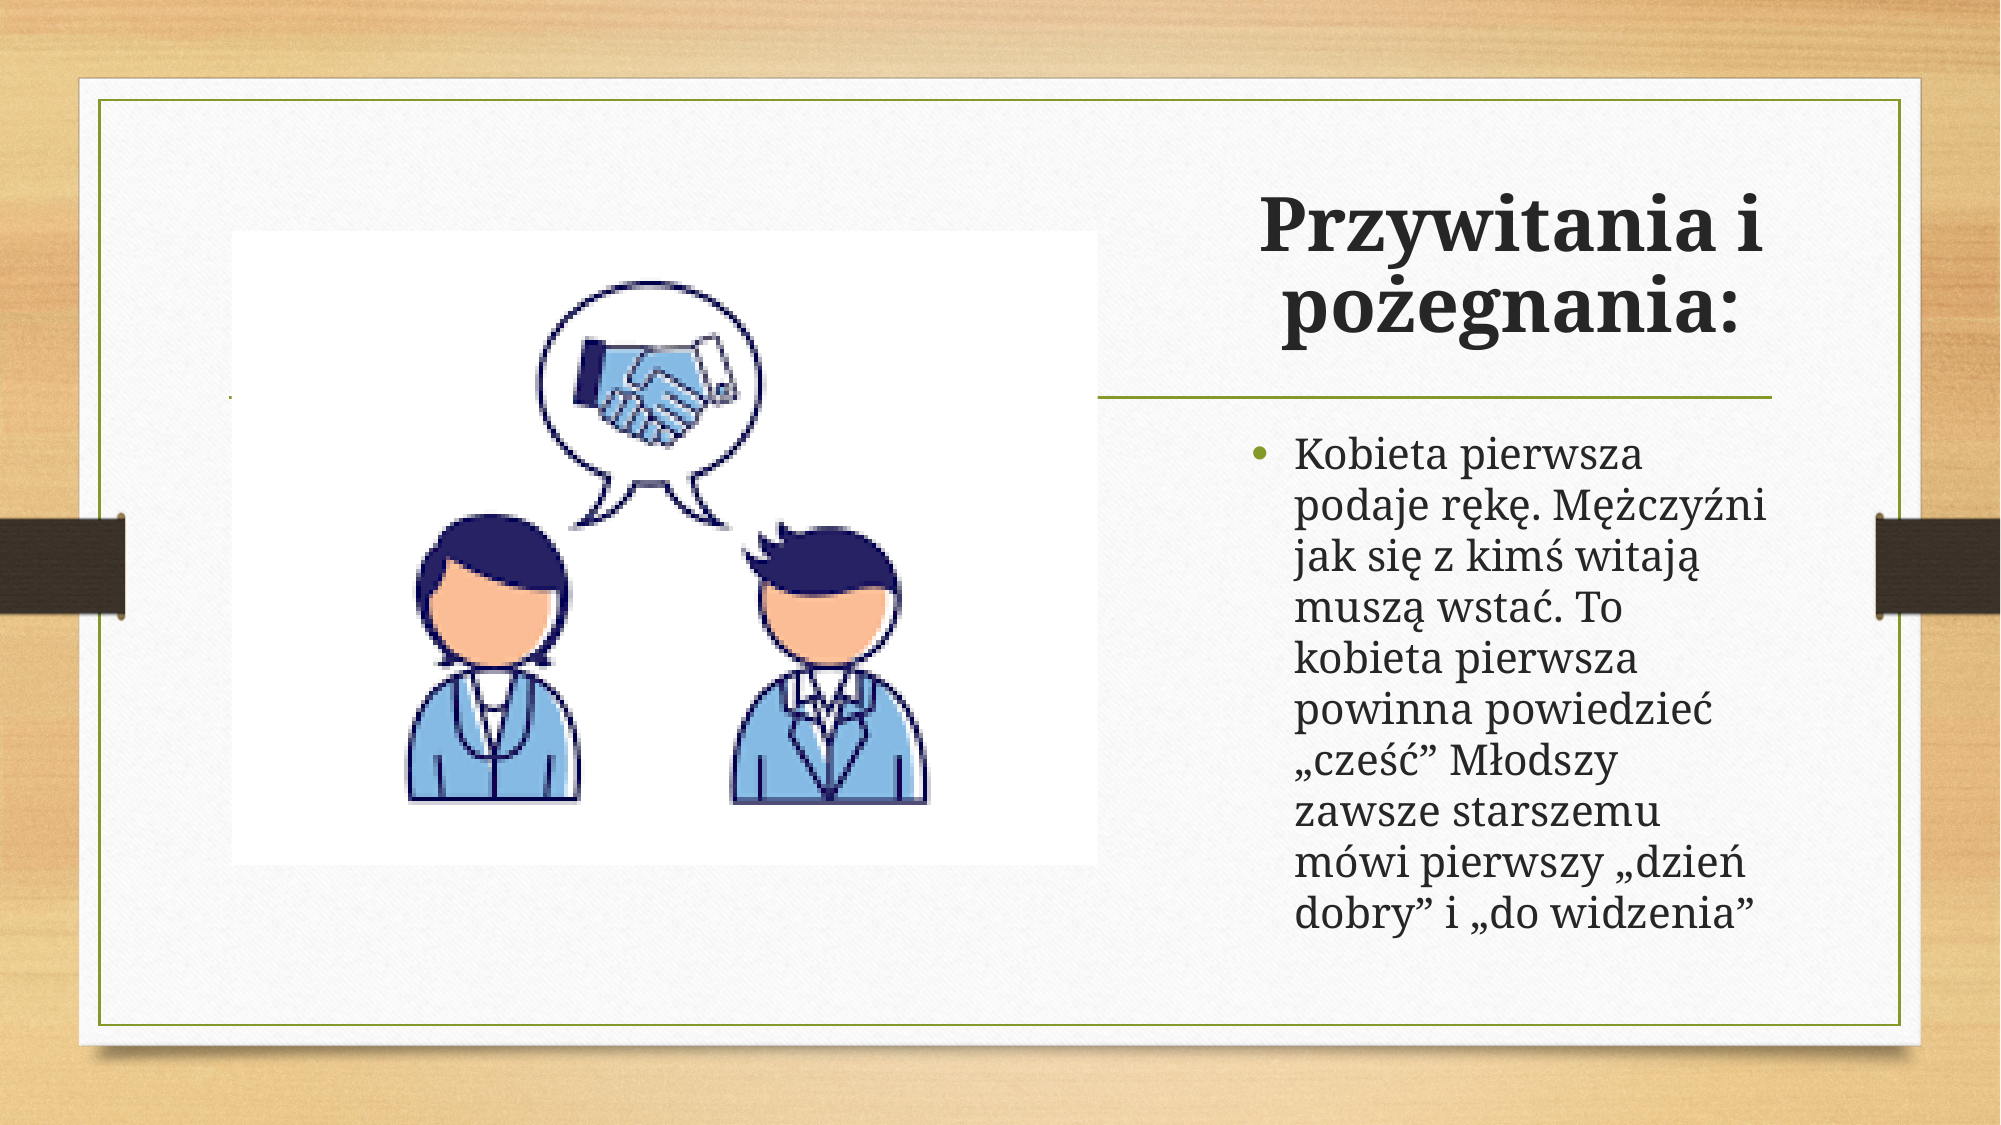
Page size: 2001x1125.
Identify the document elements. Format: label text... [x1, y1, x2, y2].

list Kobieta pierwsza podaje rękę. Mężczyźni jak się z kimś witają muszą wstać. To kobieta pierwsza powinna powiedzieć „cześć” Młodszy zawsze starszemu mówi pierwszy „dzień dobry” i „do widzenia” [1236, 419, 1788, 964]
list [231, 231, 1098, 865]
title Przywitania i pożegnania: [1236, 161, 1788, 375]
picture [0, 0, 2001, 1125]
